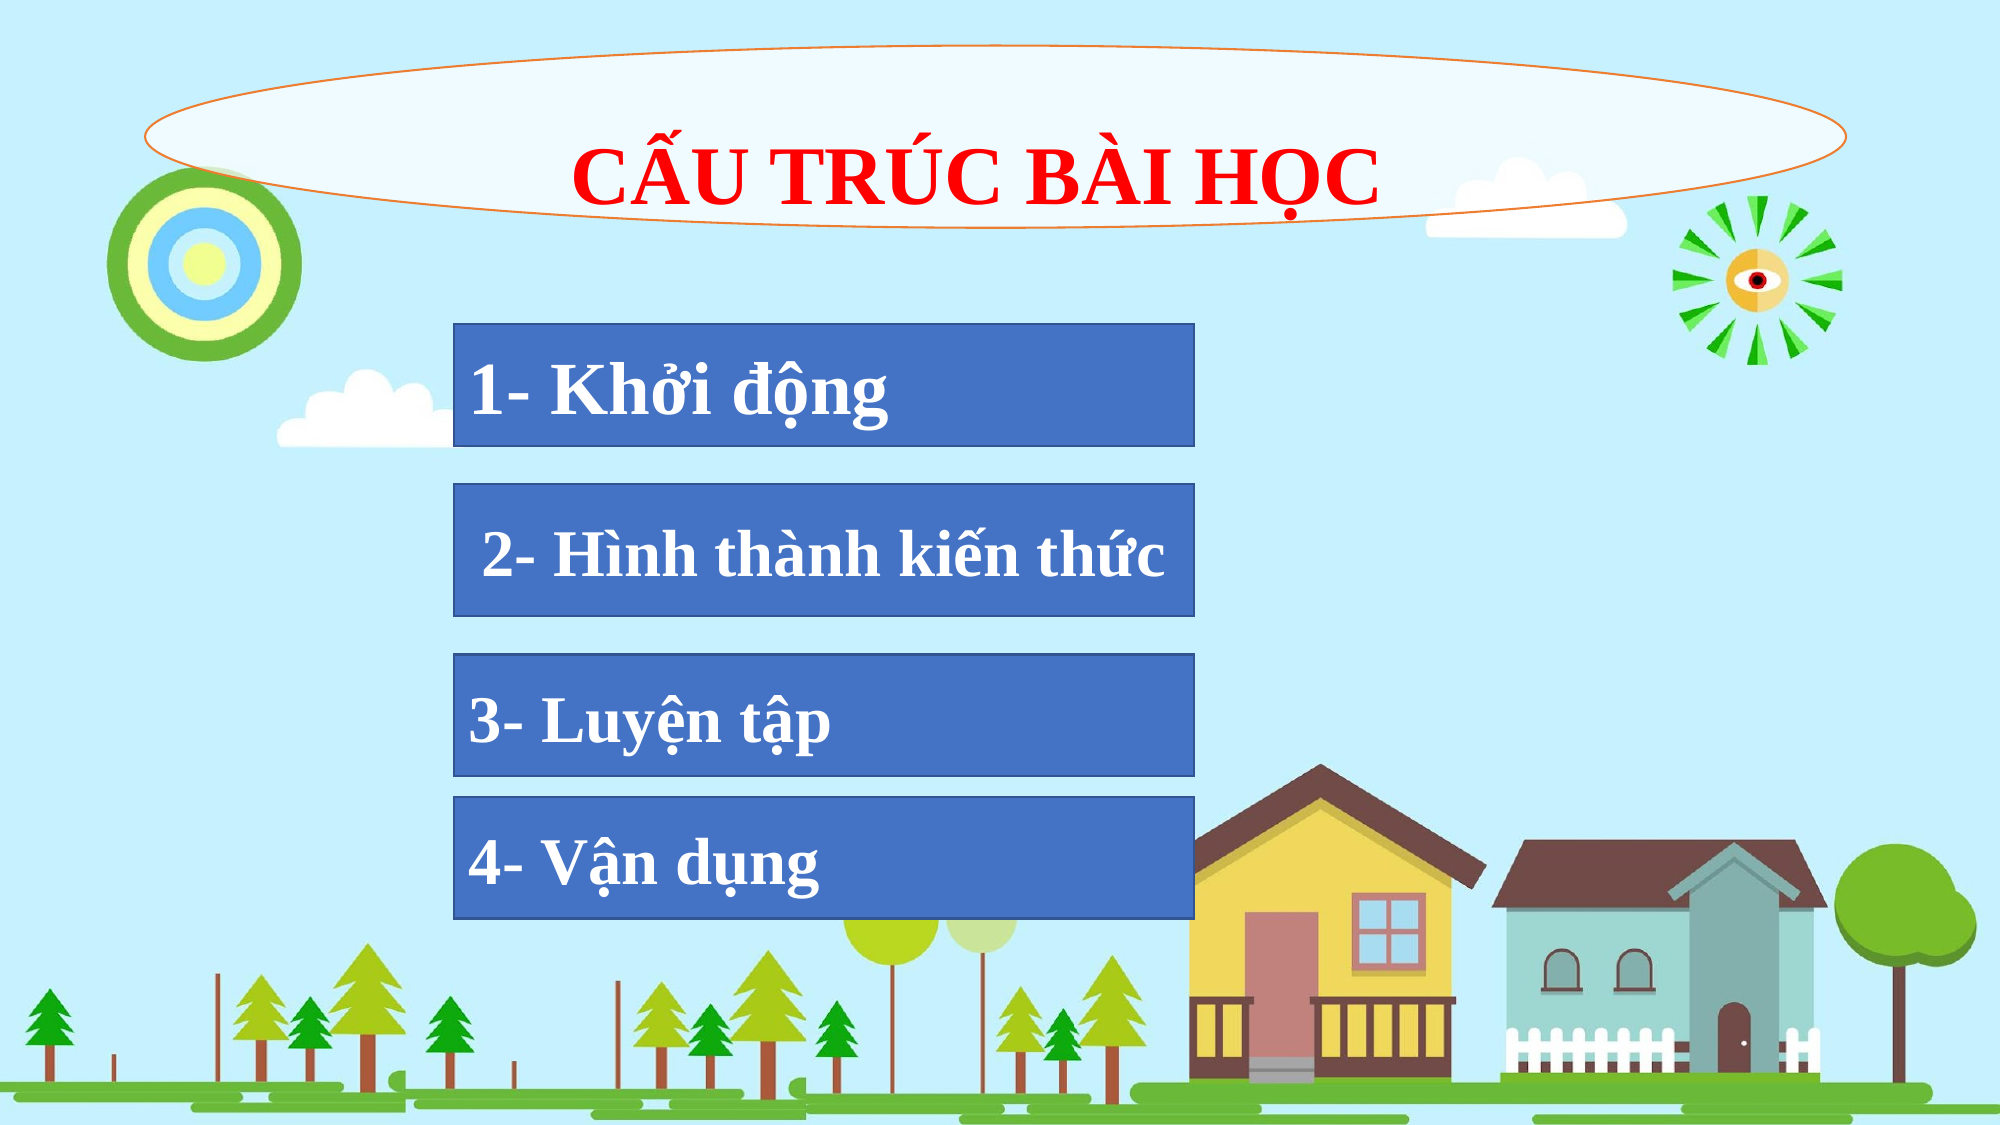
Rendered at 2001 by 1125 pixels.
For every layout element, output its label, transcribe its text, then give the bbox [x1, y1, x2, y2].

text_box [495, 45, 1496, 63]
text_box 2- Hình thành kiến thức [453, 483, 1195, 617]
text_box 3- Luyện tập [453, 653, 1195, 777]
text_box 1- Khởi động [453, 323, 1195, 447]
text_box [1528, 65, 1847, 208]
text_box [145, 69, 426, 205]
text_box CẤU TRÚC BÀI HỌC [426, 63, 1528, 229]
picture [0, 0, 2000, 1125]
text_box 4- Vận dụng [453, 796, 1195, 920]
